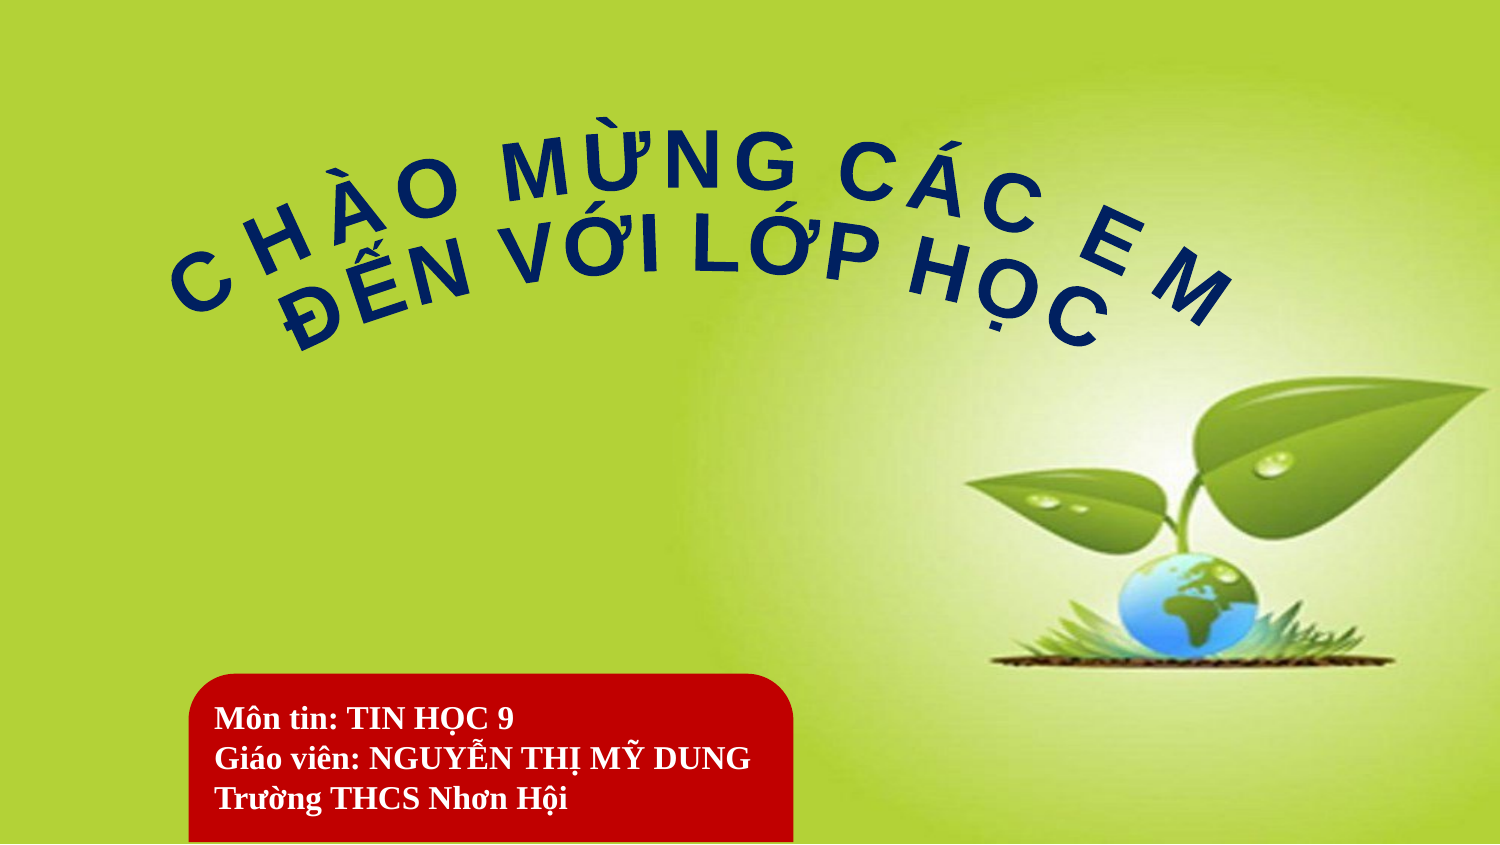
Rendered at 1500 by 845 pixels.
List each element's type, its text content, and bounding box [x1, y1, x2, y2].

text_box Môn tin: TIN HỌC 9 Giáo viên: NGUYỄN THỊ MỸ DUNG Trường THCS Nhơn Hội [199, 688, 767, 844]
text_box [186, 671, 796, 844]
picture [0, 0, 1500, 844]
